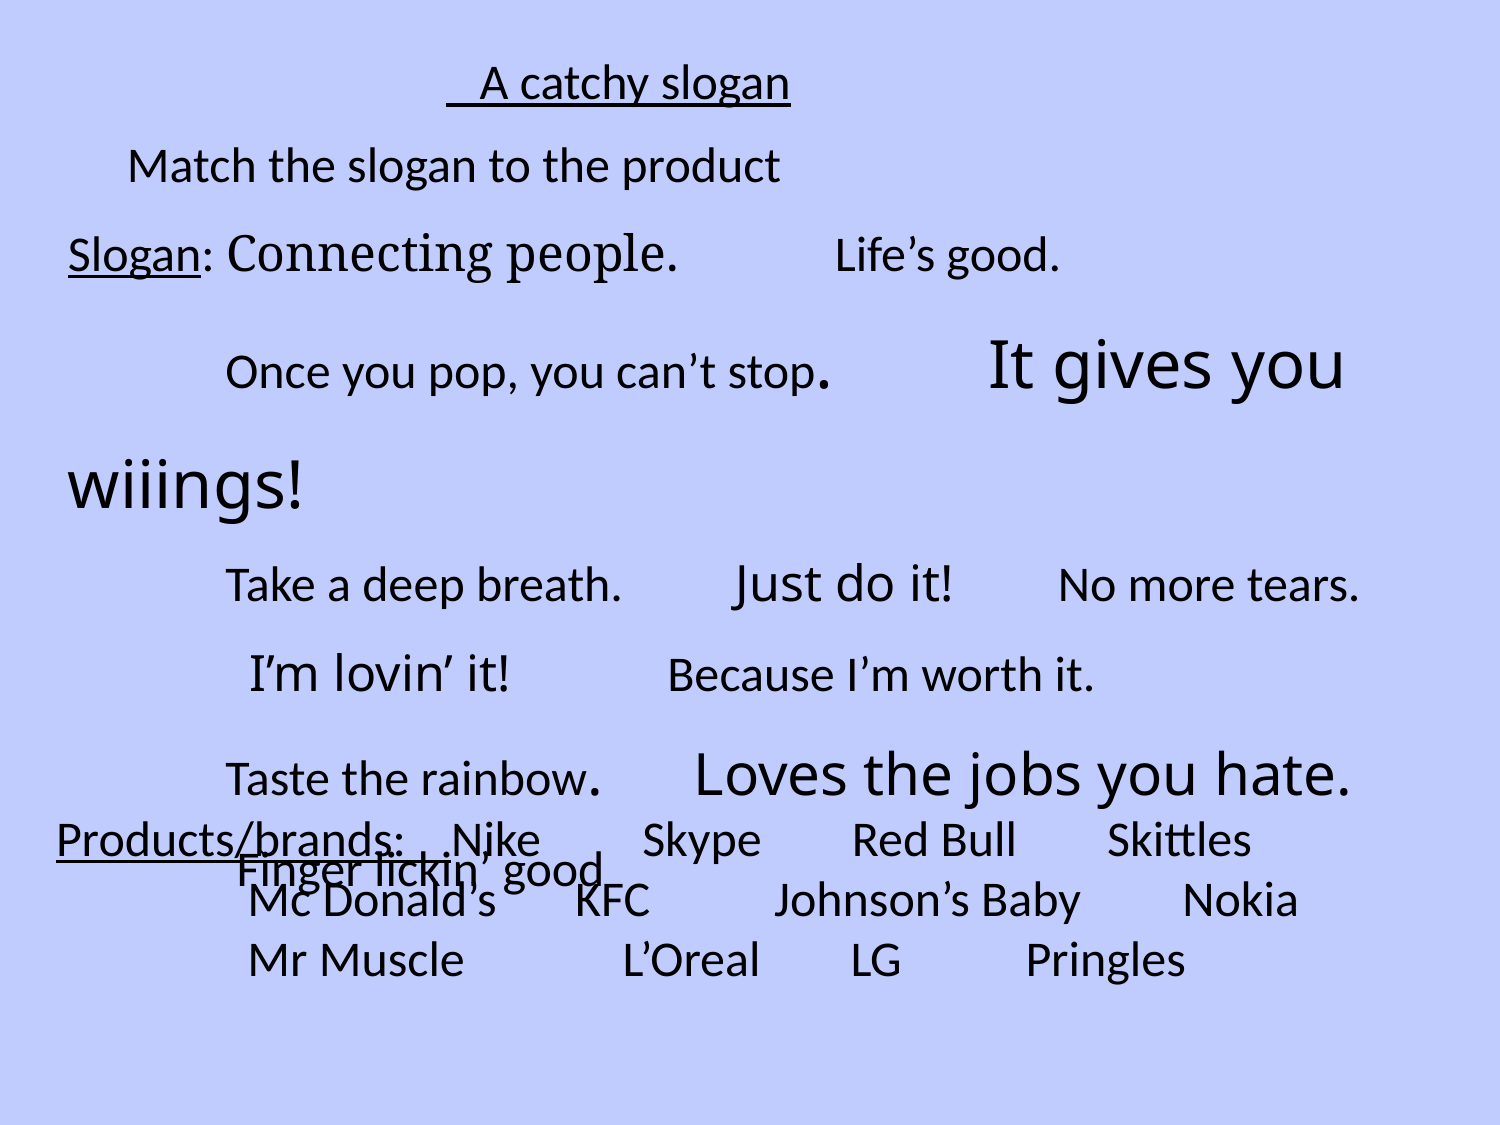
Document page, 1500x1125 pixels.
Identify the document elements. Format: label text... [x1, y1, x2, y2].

text_box Slogan: Connecting people. Life’s good. Once you pop, you can’t stop. It gives you wiiings! Take a deep breath. Just do it! No more tears. I’m lovin’ it! Because I’m worth it. Taste the rainbow. Loves the jobs you hate. Finger lickin’ good [53, 184, 1400, 798]
text_box Products/brands: Nike Skype Red Bull Skittles Mc Donald’s KFC Johnson’s Baby Nokia Mr Muscle L’Oreal LG Pringles [41, 798, 1400, 1054]
text_box Match the slogan to the product [112, 125, 1270, 184]
text_box A catchy slogan [431, 42, 1010, 118]
